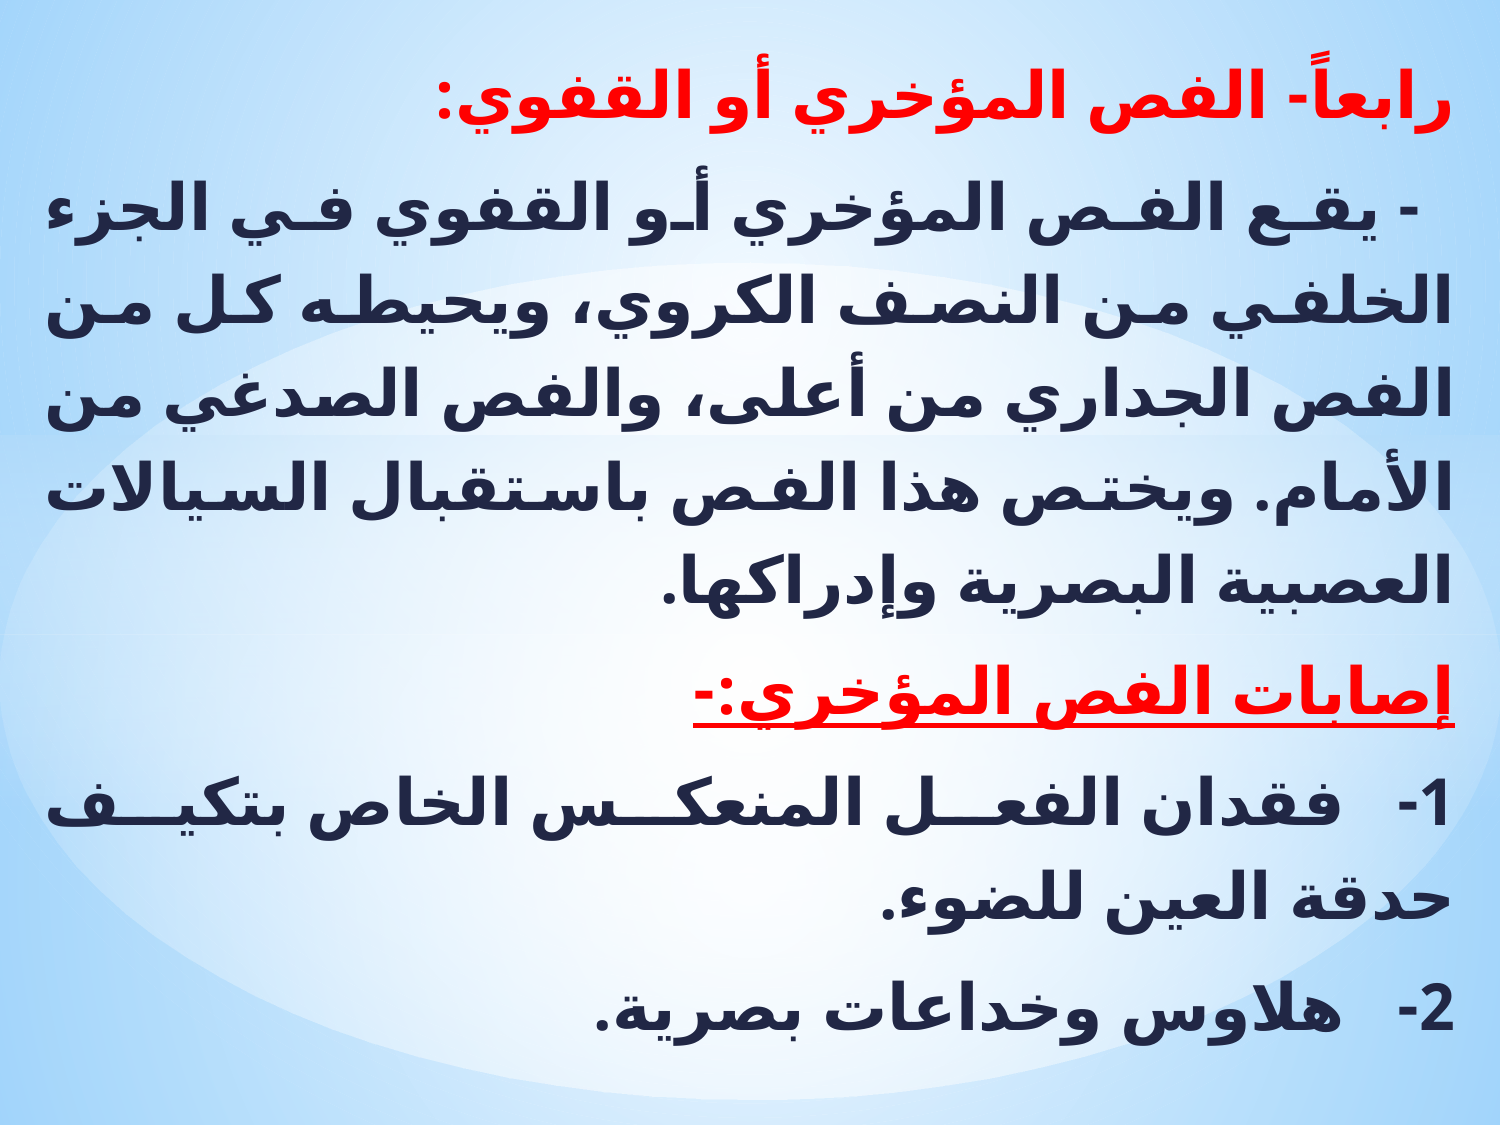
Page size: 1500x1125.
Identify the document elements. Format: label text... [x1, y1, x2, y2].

subtitle رابعاً- الفص المؤخري أو القفوي: - يقع الفص المؤخري أو القفوي في الجزء الخلفي من النصف الكروي، ويحيطه كل من الفص الجداري من أعلى، والفص الصدغي من الأمام. ويختص هذا الفص باستقبال السيالات العصبية البصرية وإدراكها. إصابات الفص المؤخري:- 1- فقدان الفعل المنعكس الخاص بتكيف حدقة العين للضوء. 2- هلاوس وخداعات بصرية. [29, 31, 1471, 1059]
